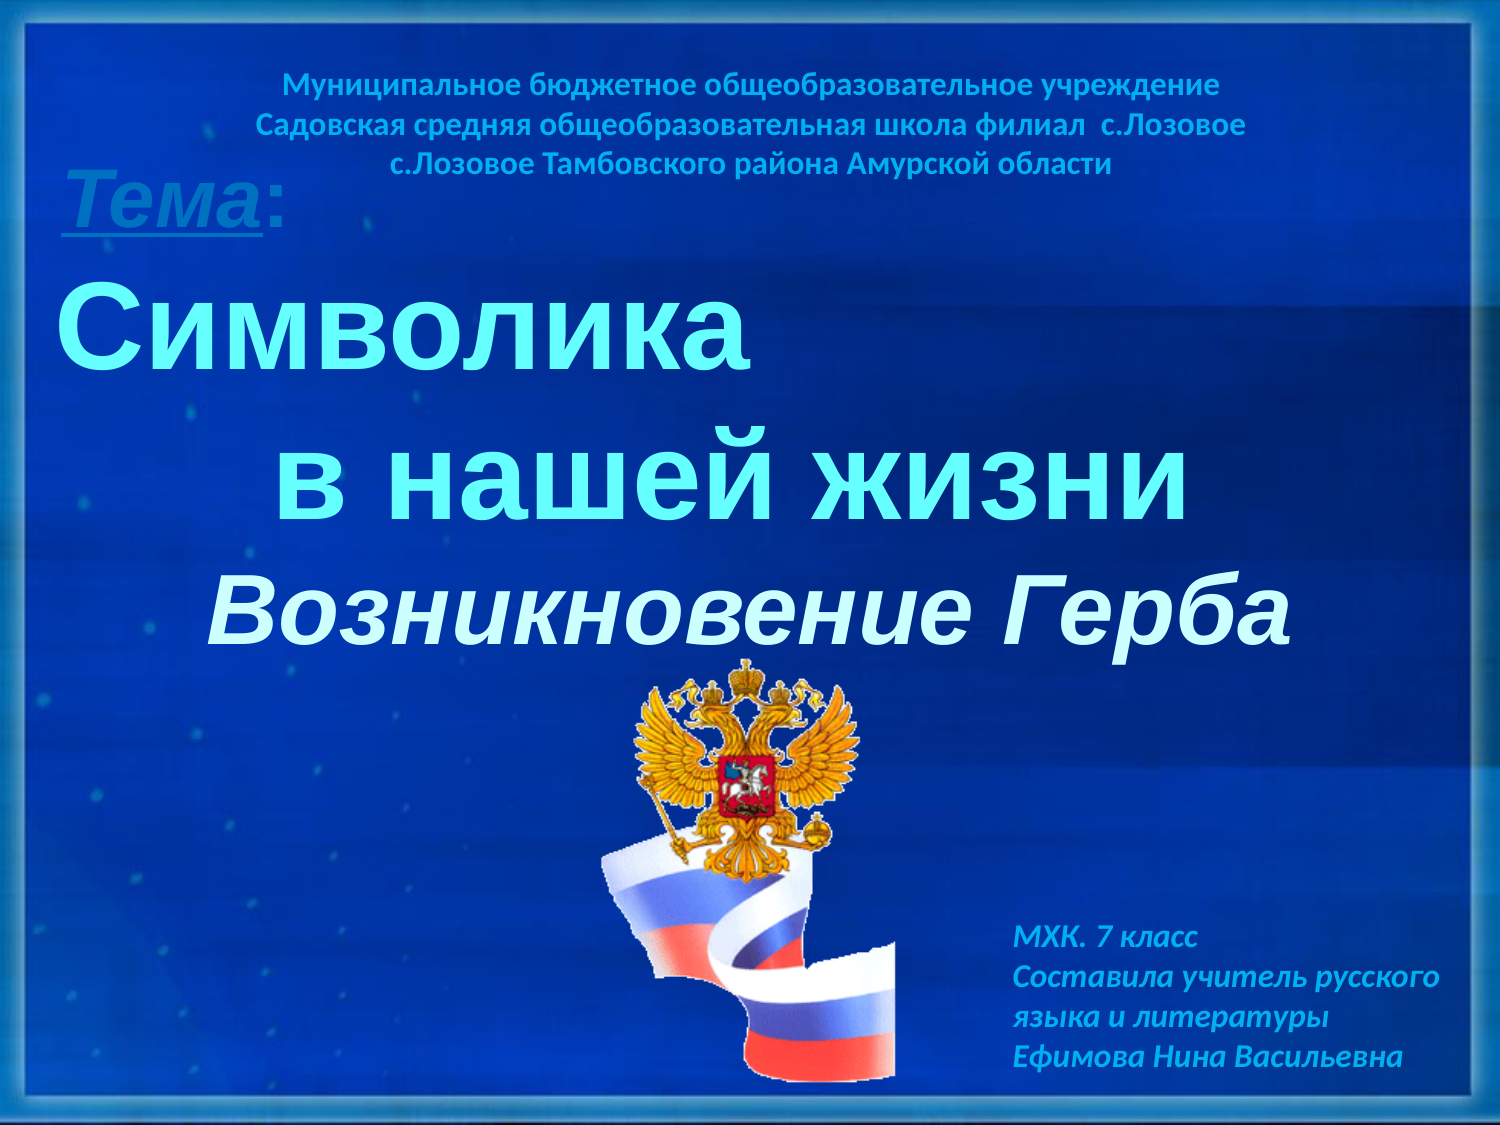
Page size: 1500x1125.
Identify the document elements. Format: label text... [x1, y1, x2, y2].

picture [0, 0, 1500, 137]
text_box Муниципальное бюджетное общеобразовательное учреждение Садовская средняя общеобразовательная школа филиал с.Лозовое с.Лозовое Тамбовского района Амурской области [1, 54, 1500, 189]
text_box Тема: Символика в нашей жизни Возникновение Герба [0, 137, 1500, 672]
text_box МХК. 7 класс Составила учитель русского языка и литературы Ефимова Нина Васильевна [998, 906, 1468, 1082]
picture [0, 656, 1500, 1125]
